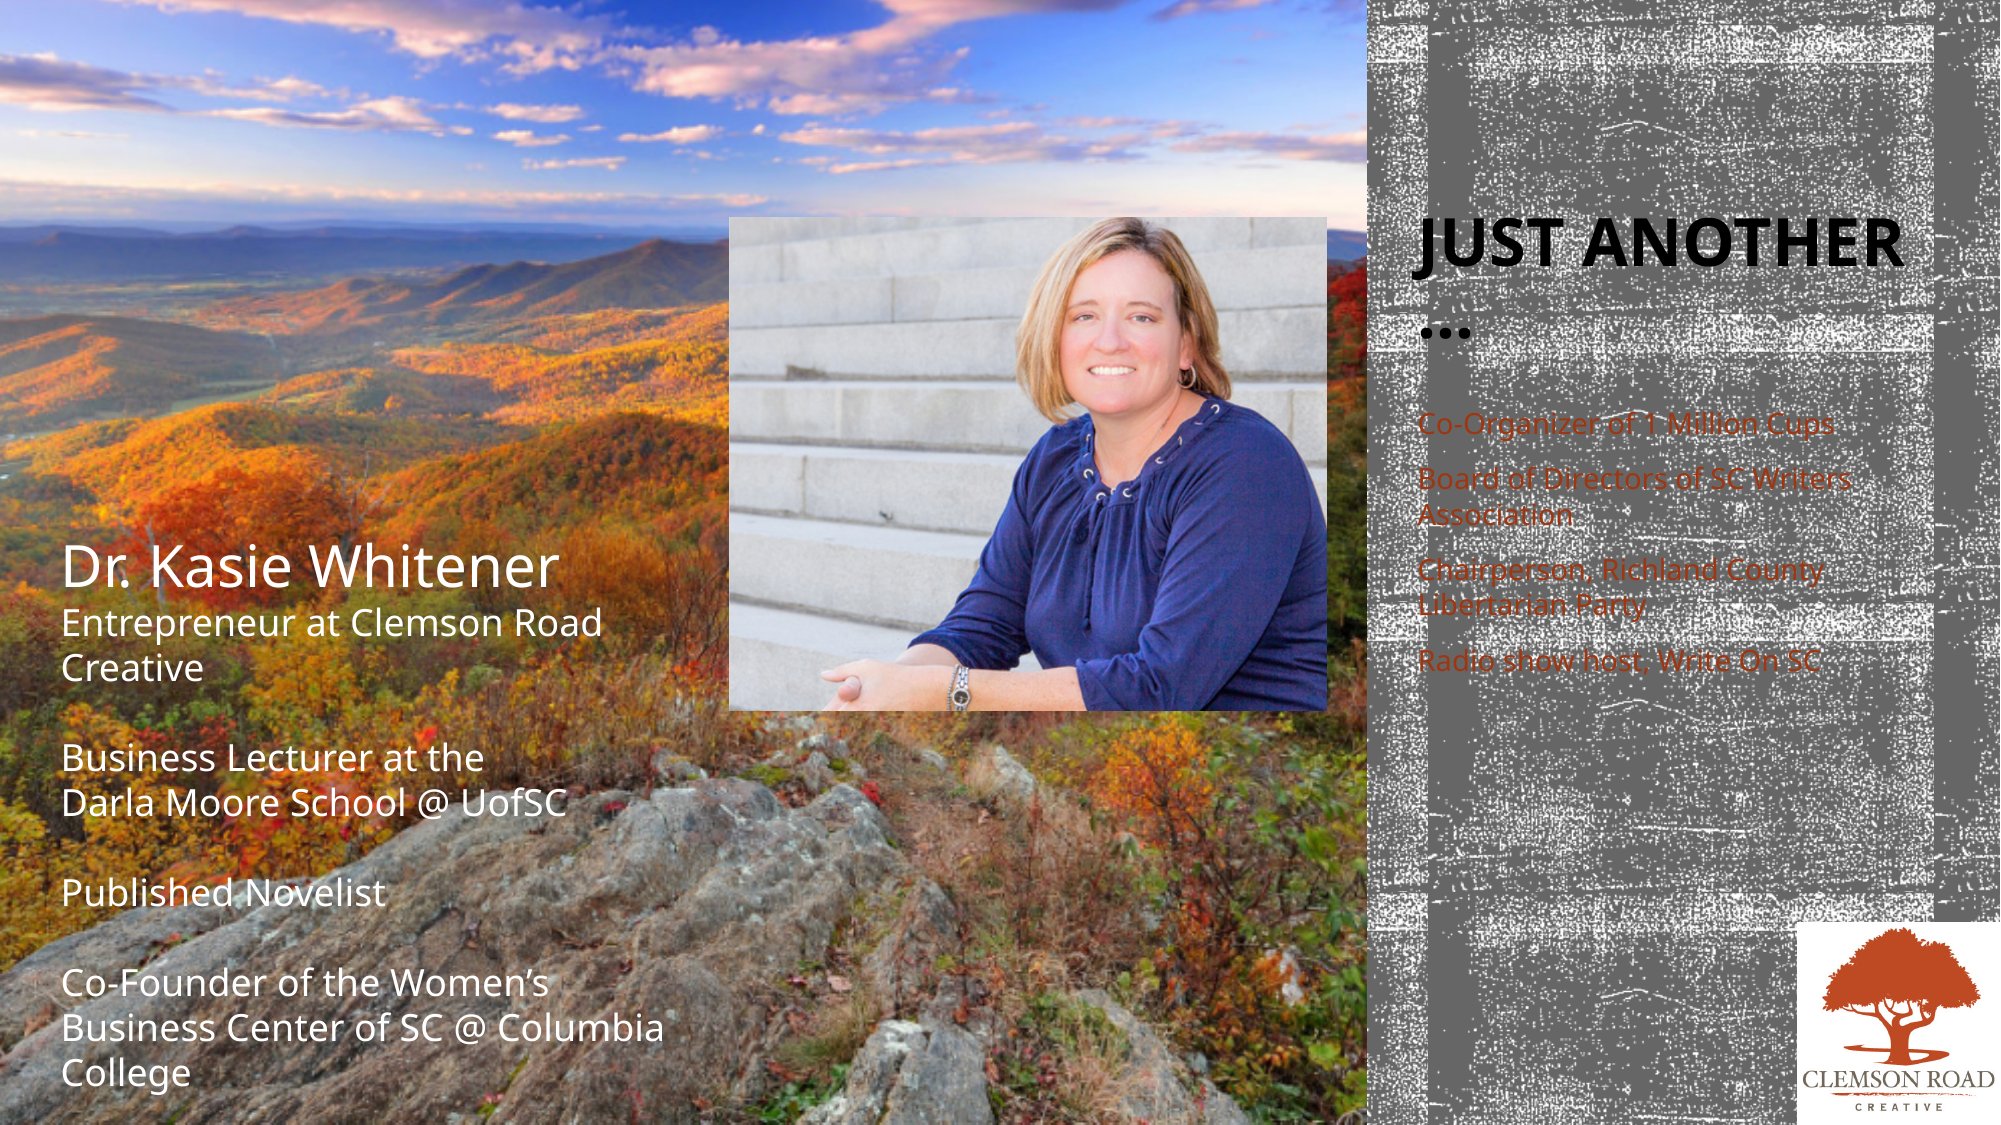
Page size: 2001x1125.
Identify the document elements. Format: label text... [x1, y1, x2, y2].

picture [1797, 922, 2000, 1125]
list Co-Organizer of 1 Million Cups Board of Directors of SC Writers Association Chairperson, Richland County Libertarian Party Radio show host, Write On SC [1402, 397, 1928, 938]
picture [0, 0, 1367, 1125]
title Just another … [1402, 75, 1928, 360]
